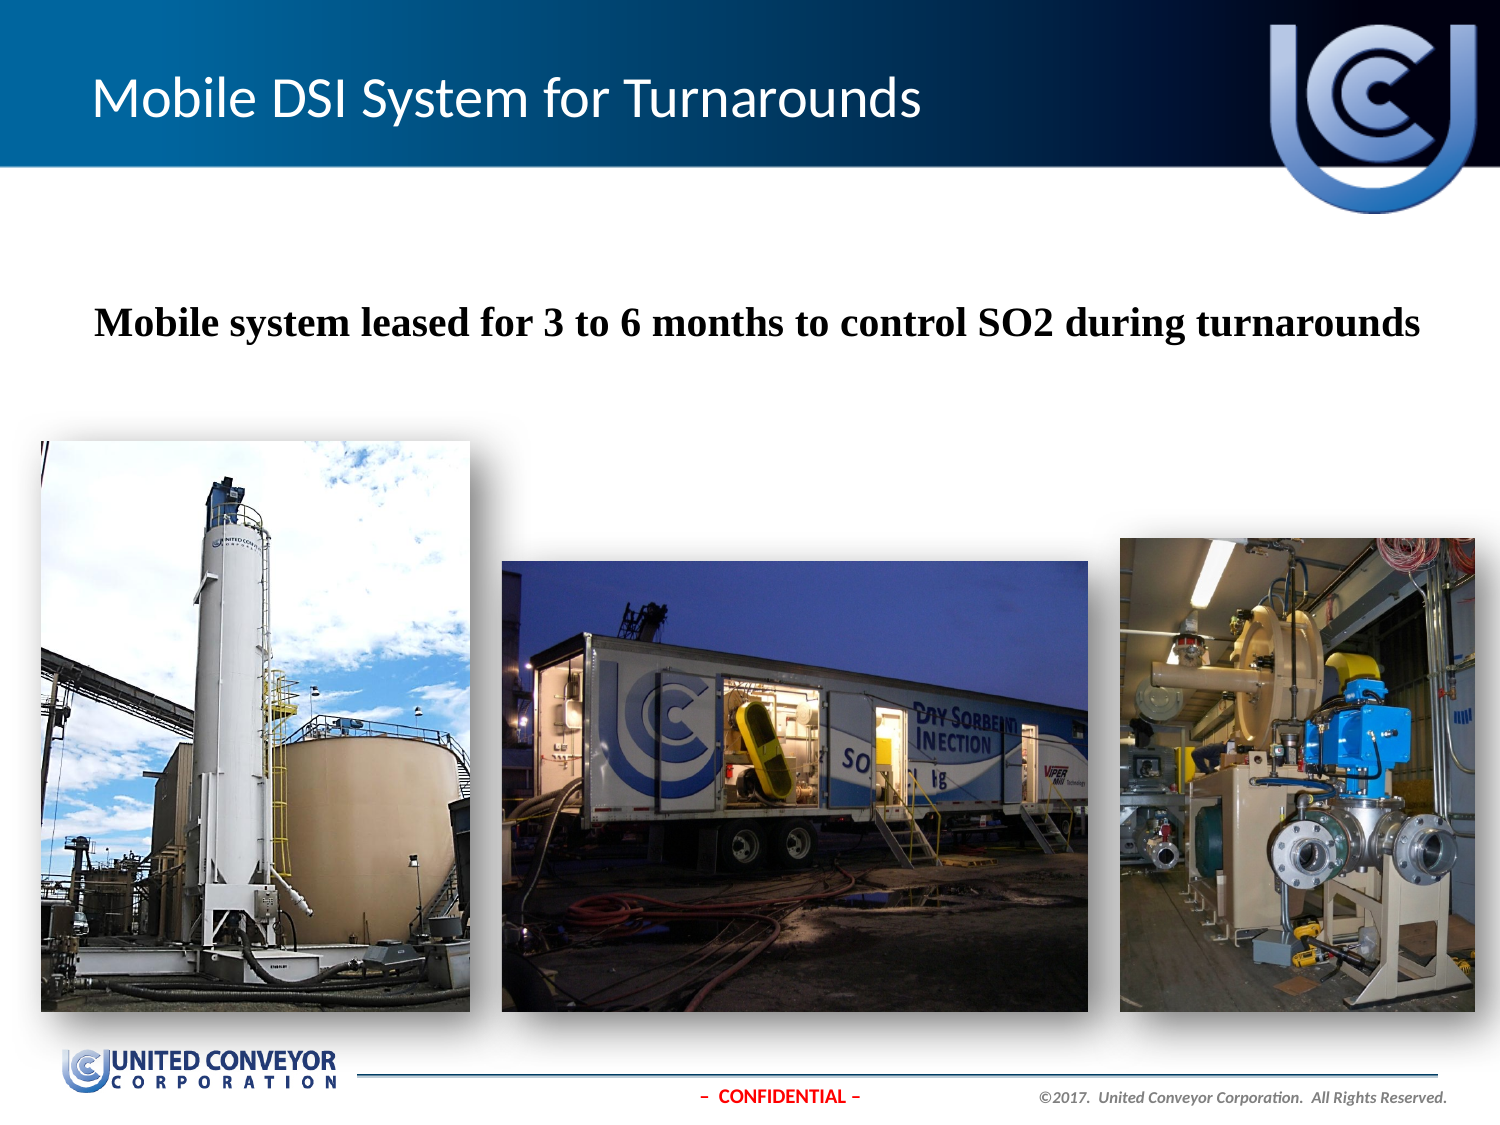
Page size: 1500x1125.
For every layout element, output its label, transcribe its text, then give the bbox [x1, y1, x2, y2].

title Mobile DSI System for Turnarounds [76, 0, 1298, 188]
text_box Mobile system leased for 3 to 6 months to control SO2 during turnarounds [79, 287, 1437, 353]
picture [0, 0, 1500, 214]
picture [357, 1074, 1438, 1078]
picture [62, 1049, 336, 1093]
picture [501, 561, 1089, 1012]
picture [41, 441, 470, 1012]
picture [1120, 538, 1475, 1012]
